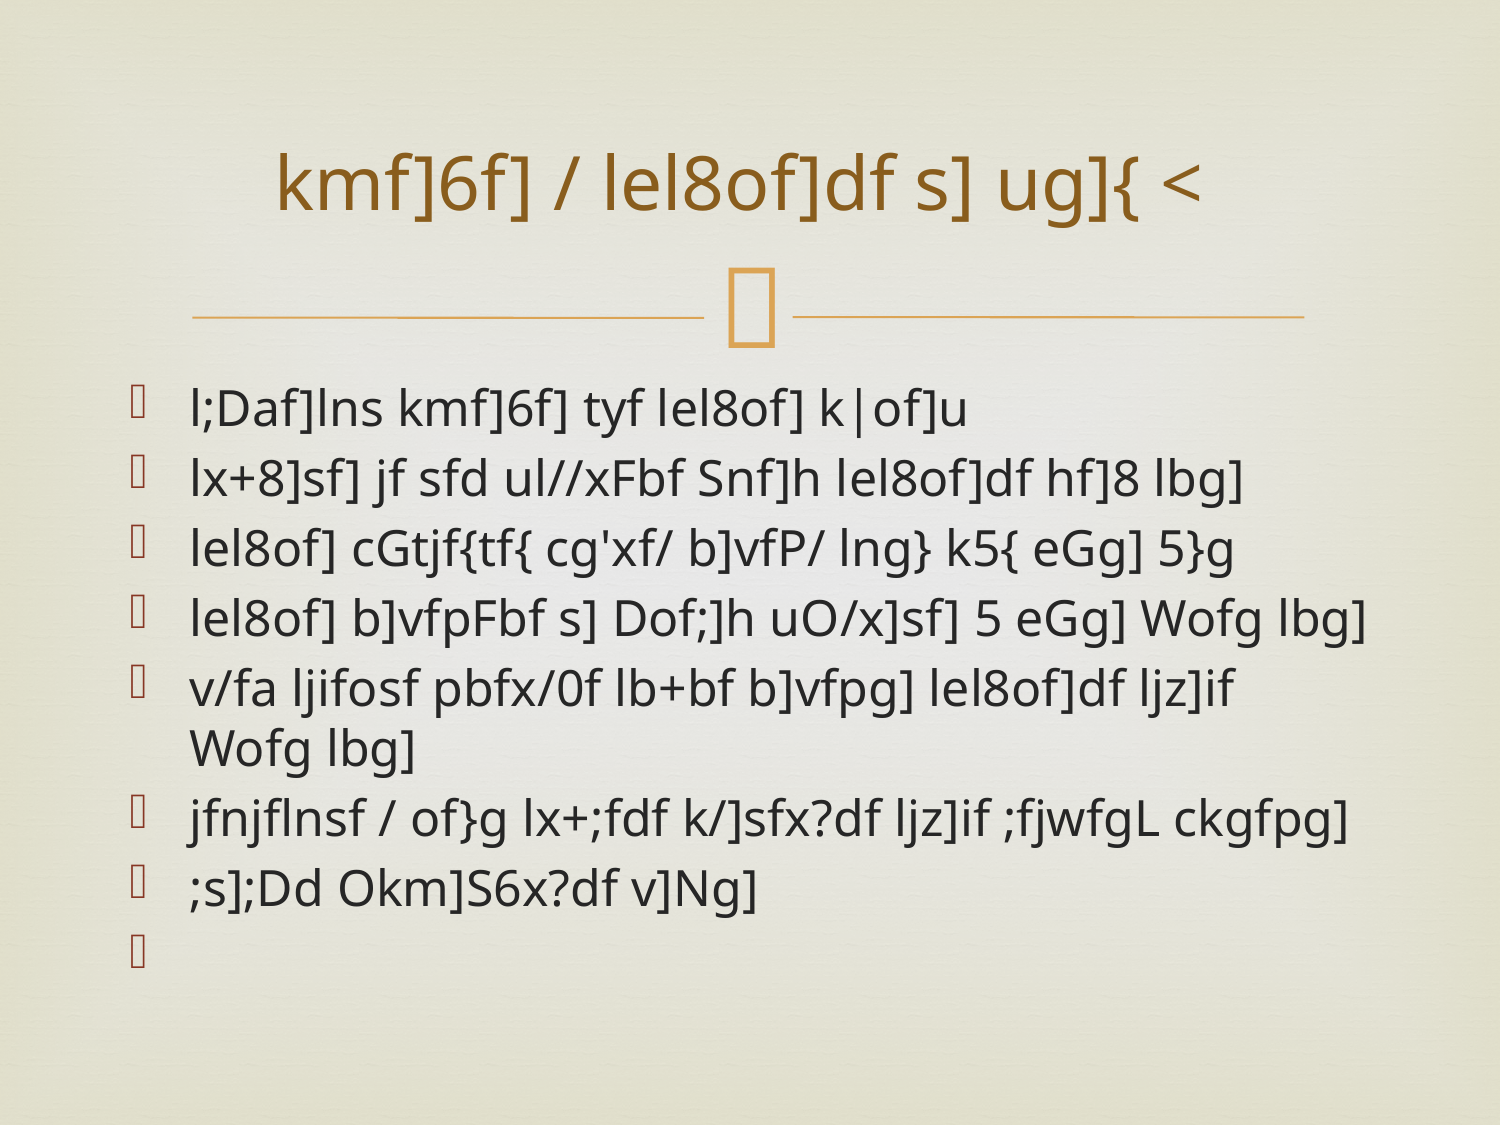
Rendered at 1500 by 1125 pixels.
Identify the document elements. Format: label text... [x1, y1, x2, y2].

title kmf]6f] / lel8of]df s] ug]{ < [112, 93, 1386, 267]
list l;Daf]lns kmf]6f] tyf lel8of] k|of]u lx+8]sf] jf sfd ul//xFbf Snf]h lel8of]df hf]8 lbg] lel8of] cGtjf{tf{ cg'xf/ b]vfP/ lng} k5{ eGg] 5}g lel8of] b]vfpFbf s] Dof;]h uO/x]sf] 5 eGg] Wofg lbg] v/fa ljifosf pbfx/0f lb+bf b]vfpg] lel8of]df ljz]if Wofg lbg] jfnjflnsf / of}g lx+;fdf k/]sfx?df ljz]if ;fjwfgL ckgfpg] ;s];Dd Okm]S6x?df v]Ng] [114, 368, 1386, 1005]
